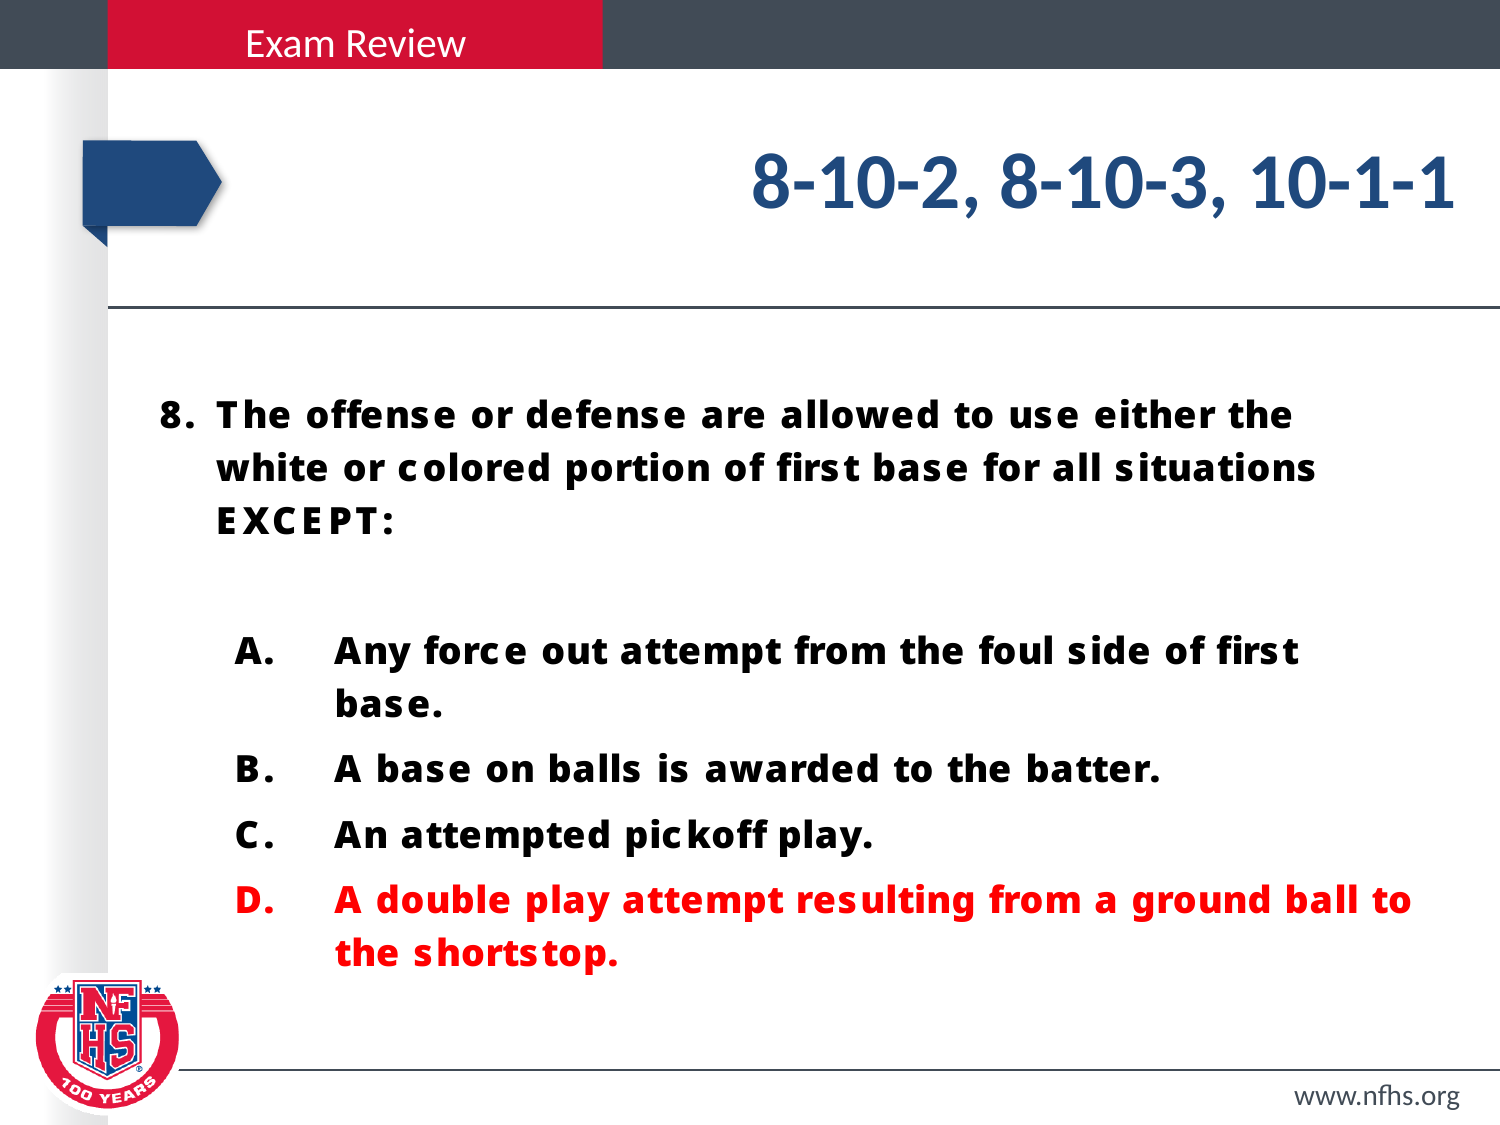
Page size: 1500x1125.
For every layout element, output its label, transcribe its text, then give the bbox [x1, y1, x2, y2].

title 8-10-2, 8-10-3, 10-1-1 [238, 85, 1473, 285]
text_box www.nfhs.org [1229, 1068, 1475, 1119]
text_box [159, 310, 1422, 1067]
picture [25, 967, 188, 1123]
